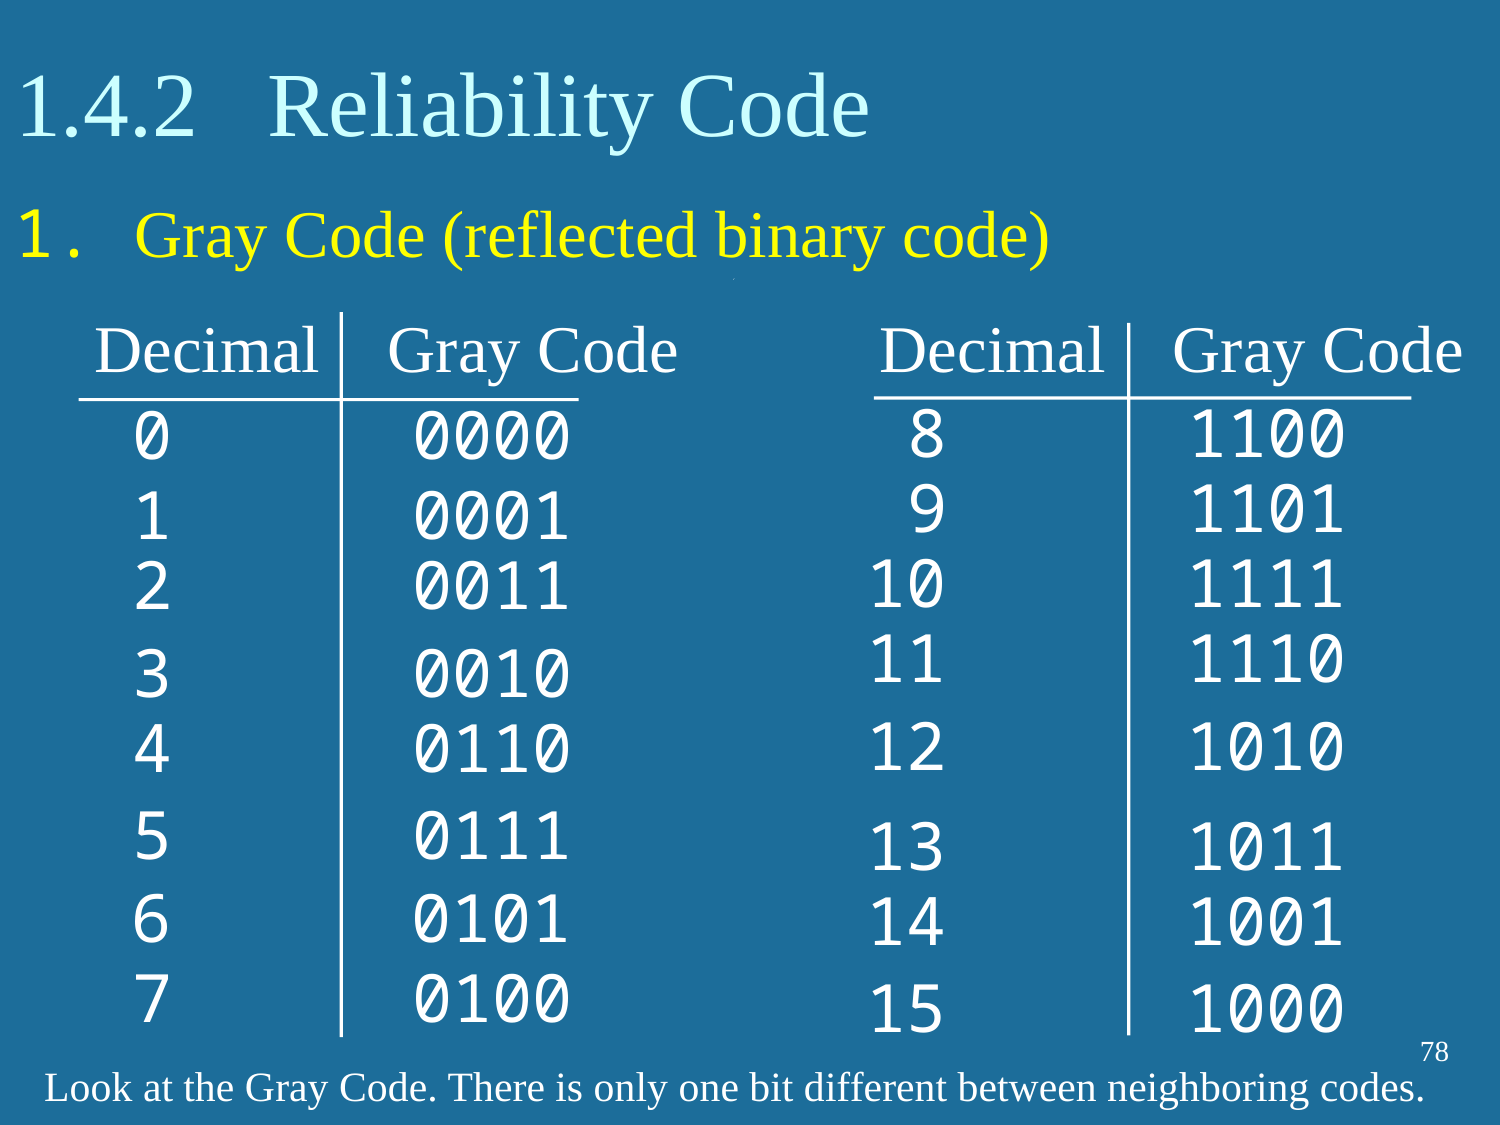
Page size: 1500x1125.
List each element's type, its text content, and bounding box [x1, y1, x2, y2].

text_box 9 1101 [892, 458, 1362, 533]
text_box 5 0111 [117, 785, 587, 868]
text_box 6 0101 [117, 868, 587, 947]
text_box 7 0100 [117, 947, 587, 1043]
text_box 3 0010 [117, 622, 587, 697]
text_box 13 1011 [851, 796, 1362, 871]
text_box 10 1111 [851, 533, 1362, 608]
text_box 2 0011 [117, 535, 587, 622]
text_box 15 1000 [851, 958, 1362, 1052]
text_box 14 1001 [851, 871, 1362, 958]
text_box 0 0000 [117, 393, 587, 465]
text_box 12 1010 [851, 696, 1362, 792]
slide_number 78 [1362, 1025, 1465, 1052]
title 1.4.2 Reliability Code [0, 37, 1450, 163]
text_box 1 0001 [117, 465, 587, 535]
text_box 1. Gray Code (reflected binary code) [0, 183, 1500, 279]
text_box Decimal Gray Code Decimal Gray Code [46, 297, 1481, 393]
text_box 4 0110 [117, 697, 587, 785]
text_box Look at the Gray Code. There is only one bit different between neighboring codes. [29, 1052, 1500, 1117]
text_box 8 1100 [892, 393, 1362, 458]
text_box 11 1110 [851, 608, 1362, 696]
